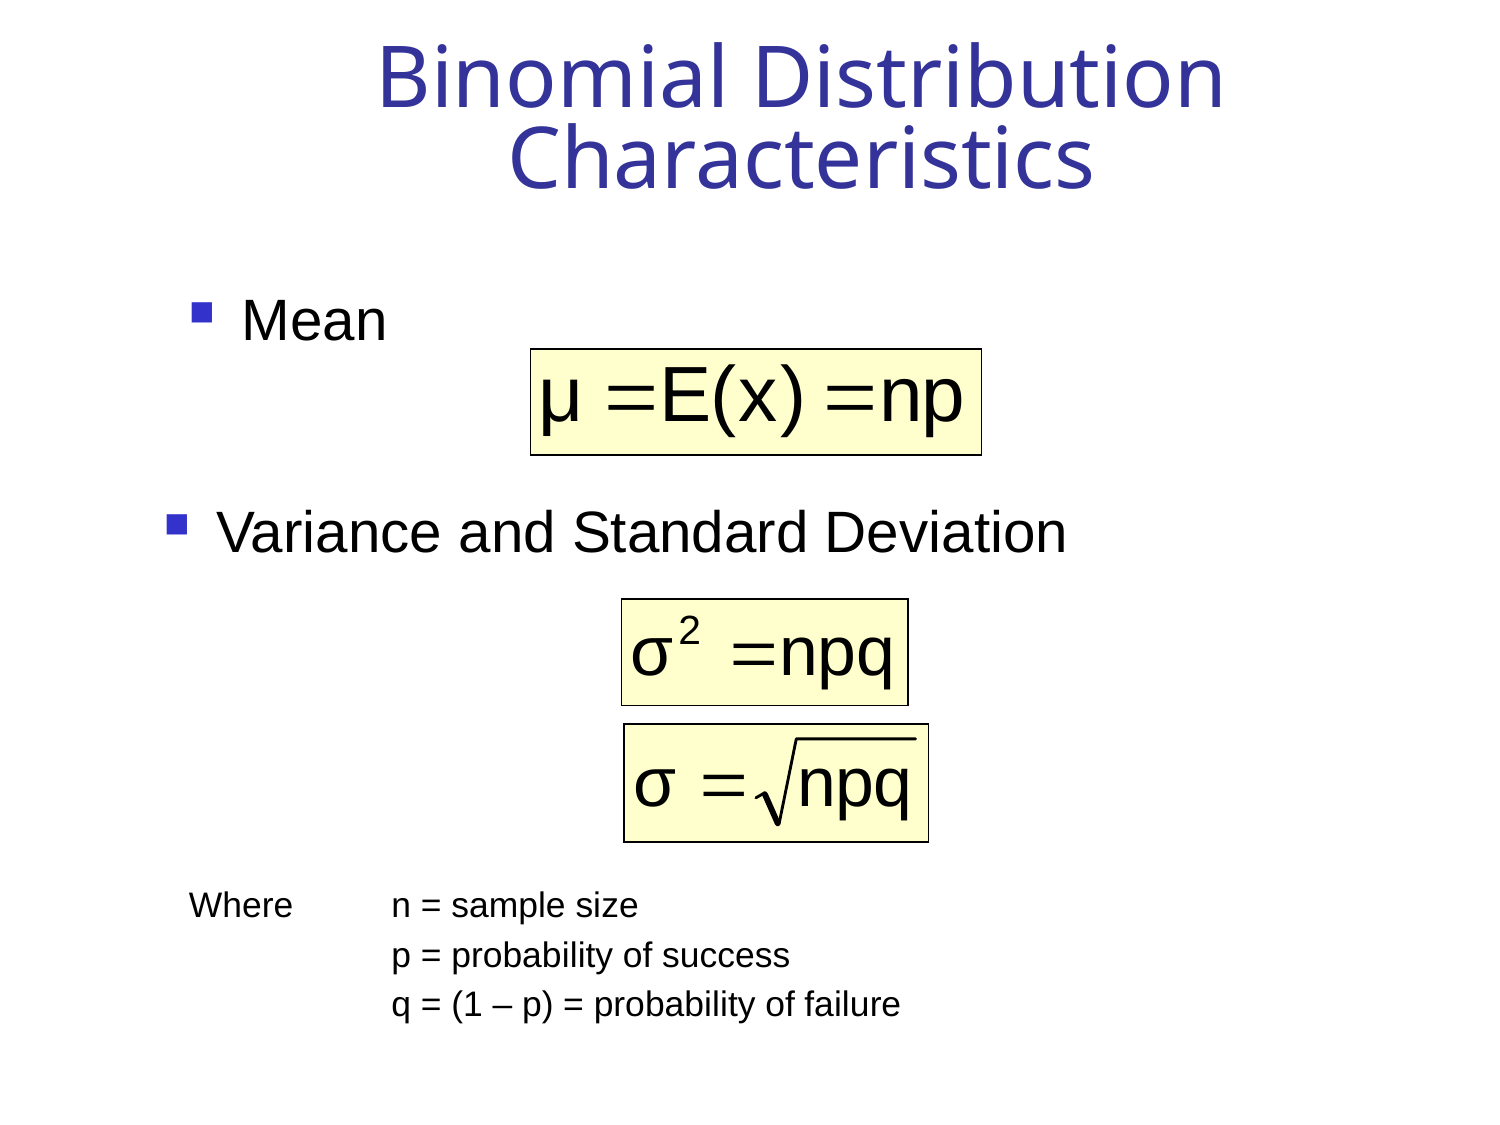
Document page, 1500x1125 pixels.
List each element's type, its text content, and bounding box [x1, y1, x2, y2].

list Mean [174, 275, 475, 400]
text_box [621, 599, 908, 705]
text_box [624, 724, 928, 842]
title Binomial Distribution Characteristics [162, 24, 1441, 213]
text_box Variance and Standard Deviation [149, 487, 1125, 600]
text_box Where n = sample size p = probability of success q = (1 – p) = probability of failure [174, 875, 1013, 1063]
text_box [531, 349, 982, 455]
